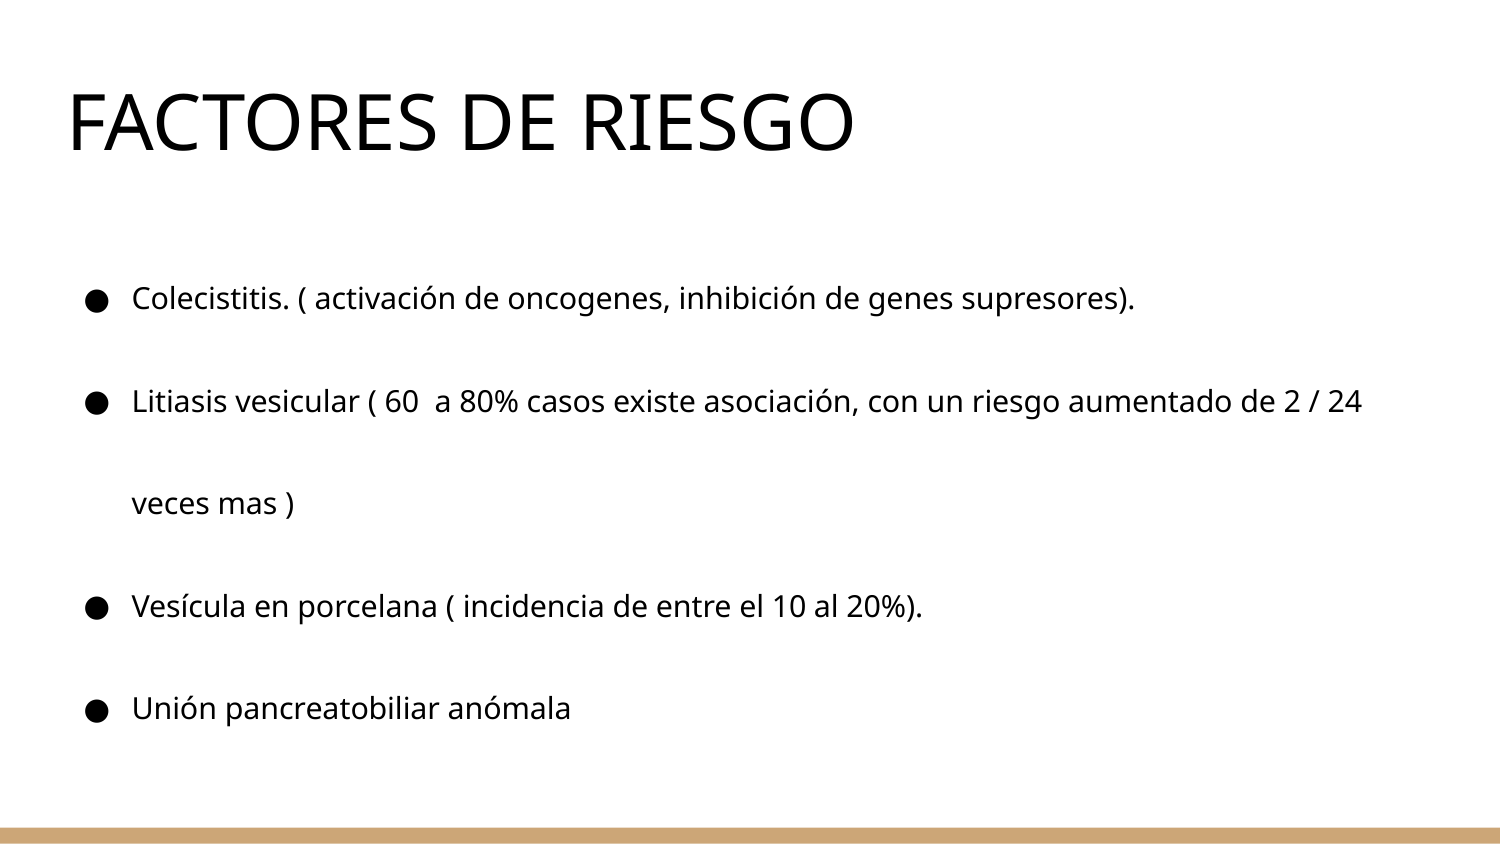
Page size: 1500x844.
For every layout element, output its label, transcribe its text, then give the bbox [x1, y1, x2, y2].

title FACTORES DE RIESGO [51, 51, 1449, 189]
list Colecistitis. ( activación de oncogenes, inhibición de genes supresores). Litiasis vesicular ( 60 a 80% casos existe asociación, con un riesgo aumentado de 2 / 24 veces mas ) Vesícula en porcelana ( incidencia de entre el 10 al 20%). Unión pancreatobiliar anómala [51, 200, 1449, 752]
